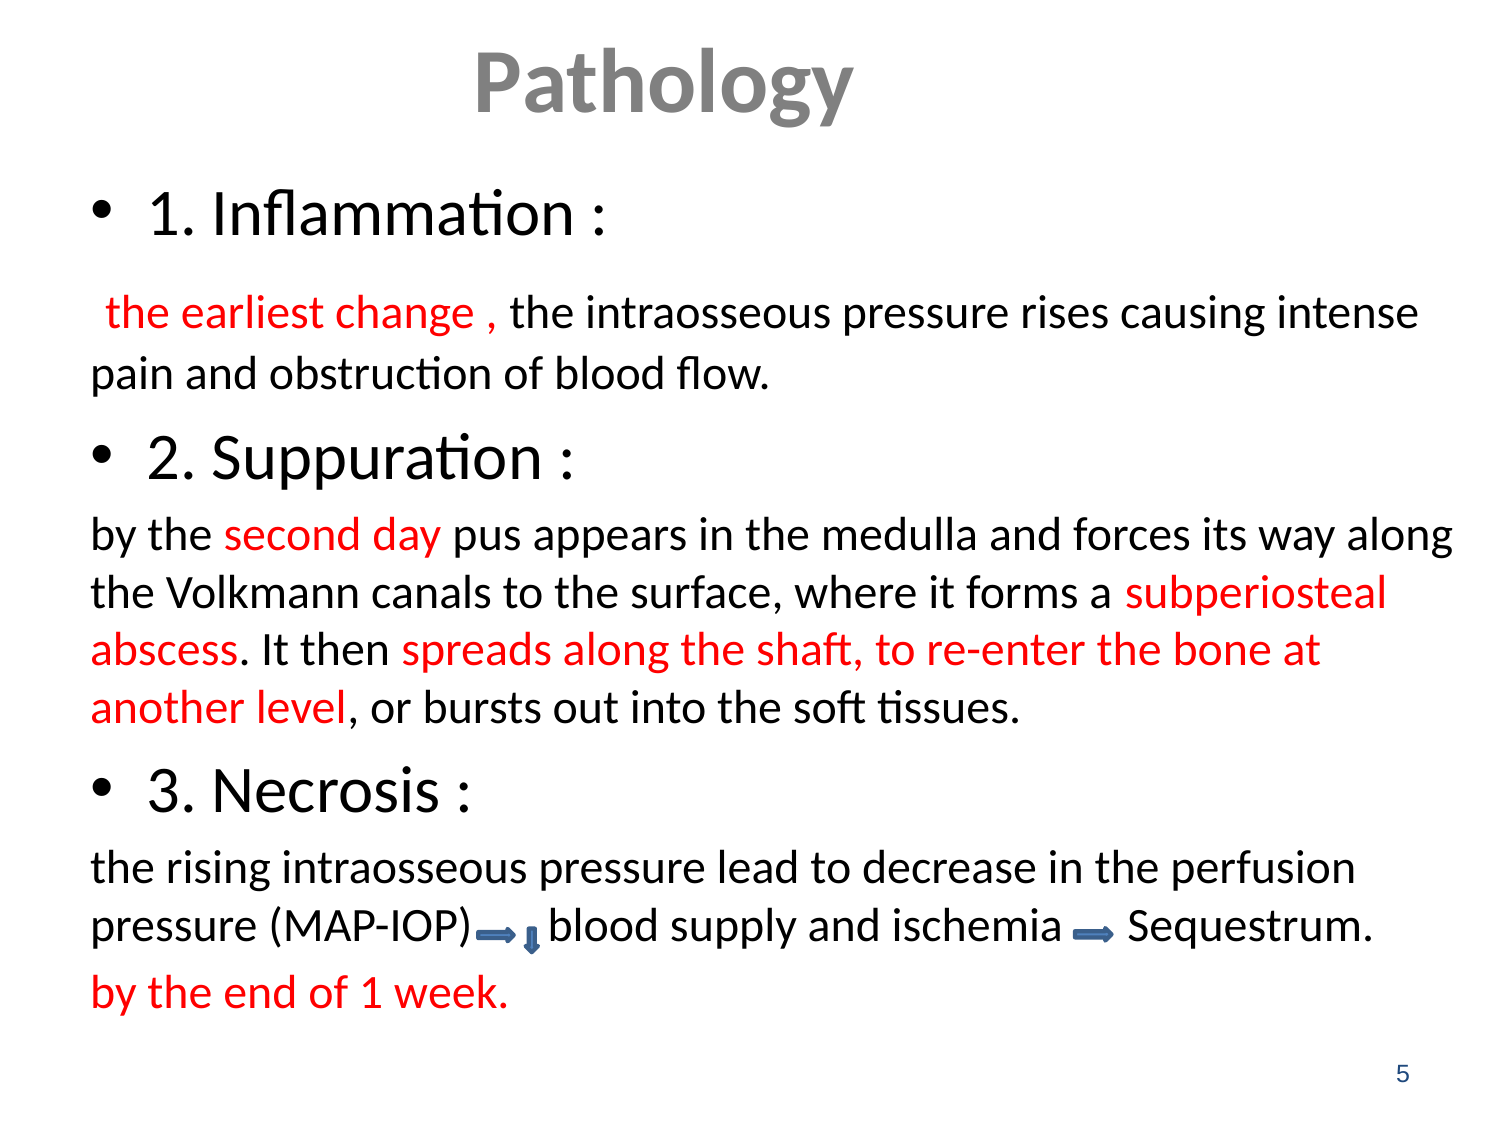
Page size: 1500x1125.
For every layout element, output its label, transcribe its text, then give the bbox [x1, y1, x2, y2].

slide_number 5 [1074, 1060, 1425, 1103]
text_box [476, 926, 516, 944]
text_box [1072, 926, 1114, 943]
title Pathology [88, 19, 1241, 160]
list 1. Inflammation : the earliest change , the intraosseous pressure rises causing intense pain and obstruction of blood flow. 2. Suppuration : by the second day pus appears in the medulla and forces its way along the Volkmann canals to the surface, where it forms a subperiosteal abscess. It then spreads along the shaft, to re-enter the bone at another level, or bursts out into the soft tissues. 3. Necrosis : the rising intraosseous pressure lead to decrease in the perfusion pressure (MAP-IOP) blood supply and ischemia Sequestrum. by the end of 1 week. [75, 160, 1478, 1060]
text_box [523, 926, 540, 955]
